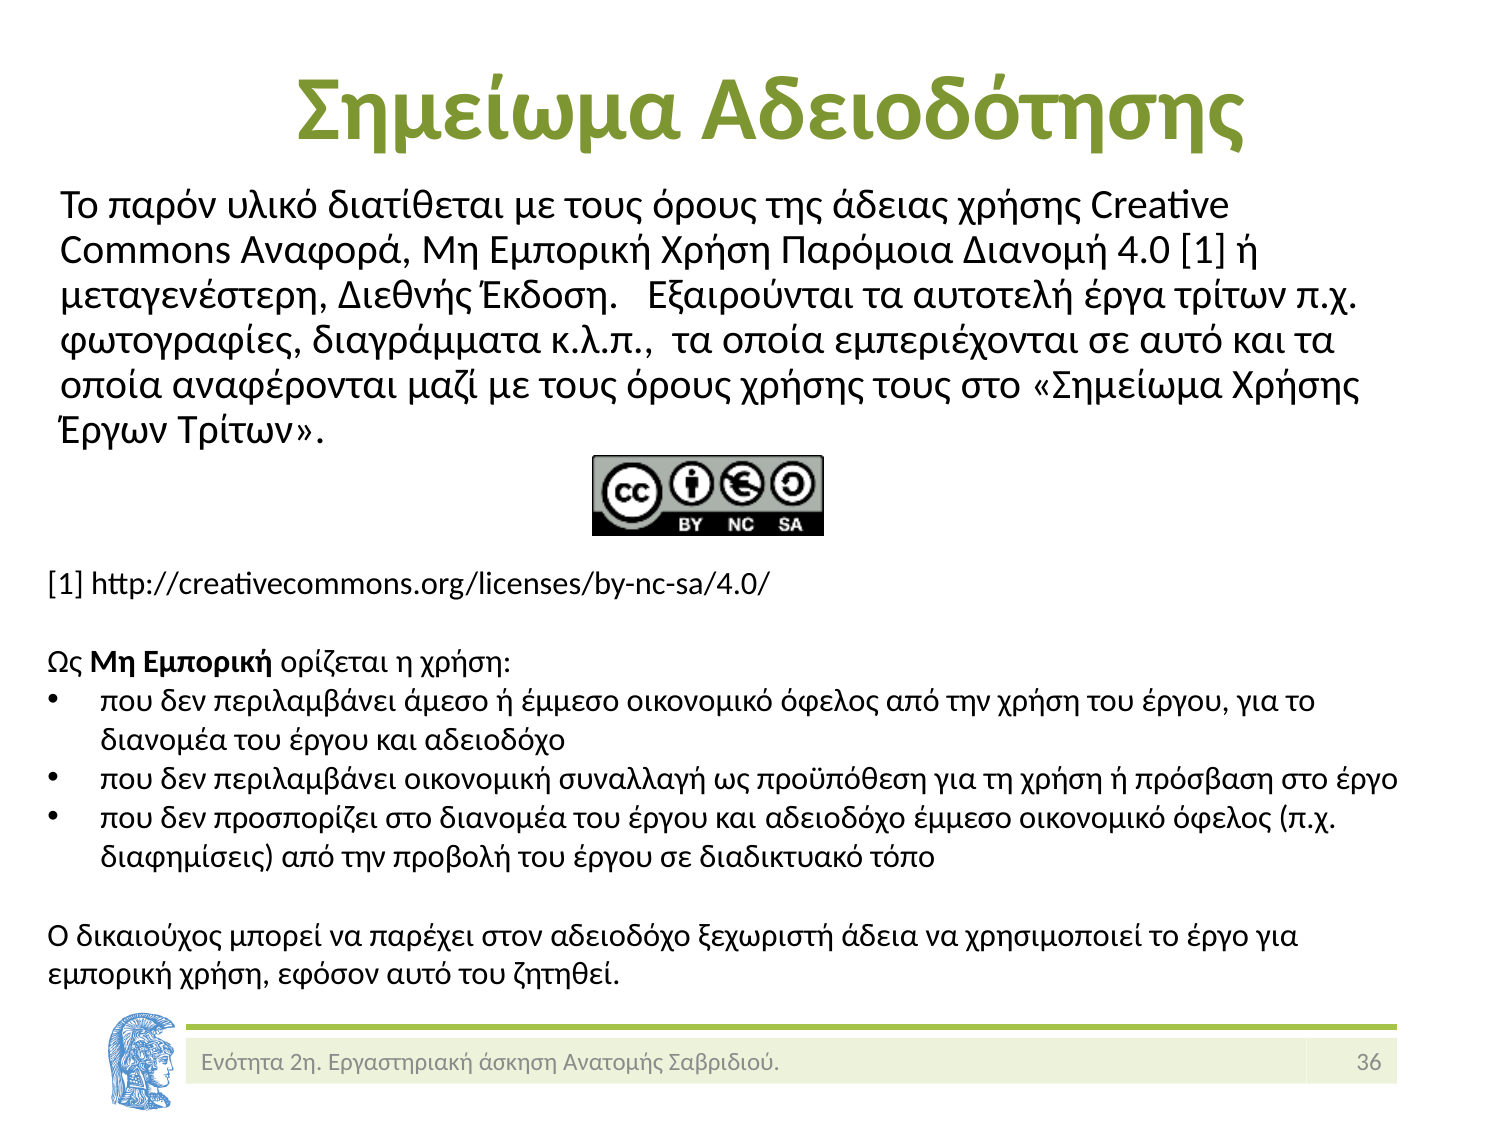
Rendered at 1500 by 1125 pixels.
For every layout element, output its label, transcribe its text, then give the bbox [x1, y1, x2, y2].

picture [103, 1018, 186, 1114]
footer Ενότητα 2η. Εργαστηριακή άσκηση Ανατομής Σαβριδιού. [185, 1037, 1306, 1084]
text_box [1] http://creativecommons.org/licenses/by-nc-sa/4.0/ Ως Μη Εμπορική ορίζεται η χρήση: που δεν περιλαμβάνει άμεσο ή έμμεσο οικονομικό όφελος από την χρήση του έργου, για το διανομέα του έργου και αδειοδόχο που δεν περιλαμβάνει οικονομική συναλλαγή ως προϋπόθεση για τη χρήση ή πρόσβαση στο έργο που δεν προσπορίζει στο διανομέα του έργου και αδειοδόχο έμμεσο οικονομικό όφελος (π.χ. διαφημίσεις) από την προβολή του έργου σε διαδικτυακό τόπο Ο δικαιούχος μπορεί να παρέχει στον αδειοδόχο ξεχωριστή άδεια να χρησιμοποιεί το έργο για εμπορική χρήση, εφόσον αυτό του ζητηθεί. [32, 535, 1435, 1018]
picture [592, 455, 824, 536]
list Το παρόν υλικό διατίθεται με τους όρους της άδειας χρήσης Creative Commons Αναφορά, Μη Εμπορική Χρήση Παρόμοια Διανομή 4.0 [1] ή μεταγενέστερη, Διεθνής Έκδοση. Εξαιρούνται τα αυτοτελή έργα τρίτων π.χ. φωτογραφίες, διαγράμματα κ.λ.π., τα οποία εμπεριέχονται σε αυτό και τα οποία αναφέρονται μαζί με τους όρους χρήσης τους στο «Σημείωμα Χρήσης Έργων Τρίτων». [45, 174, 1408, 522]
slide_number 36 [1306, 1037, 1397, 1084]
title Σημείωμα Αδειοδότησης [96, 16, 1447, 204]
